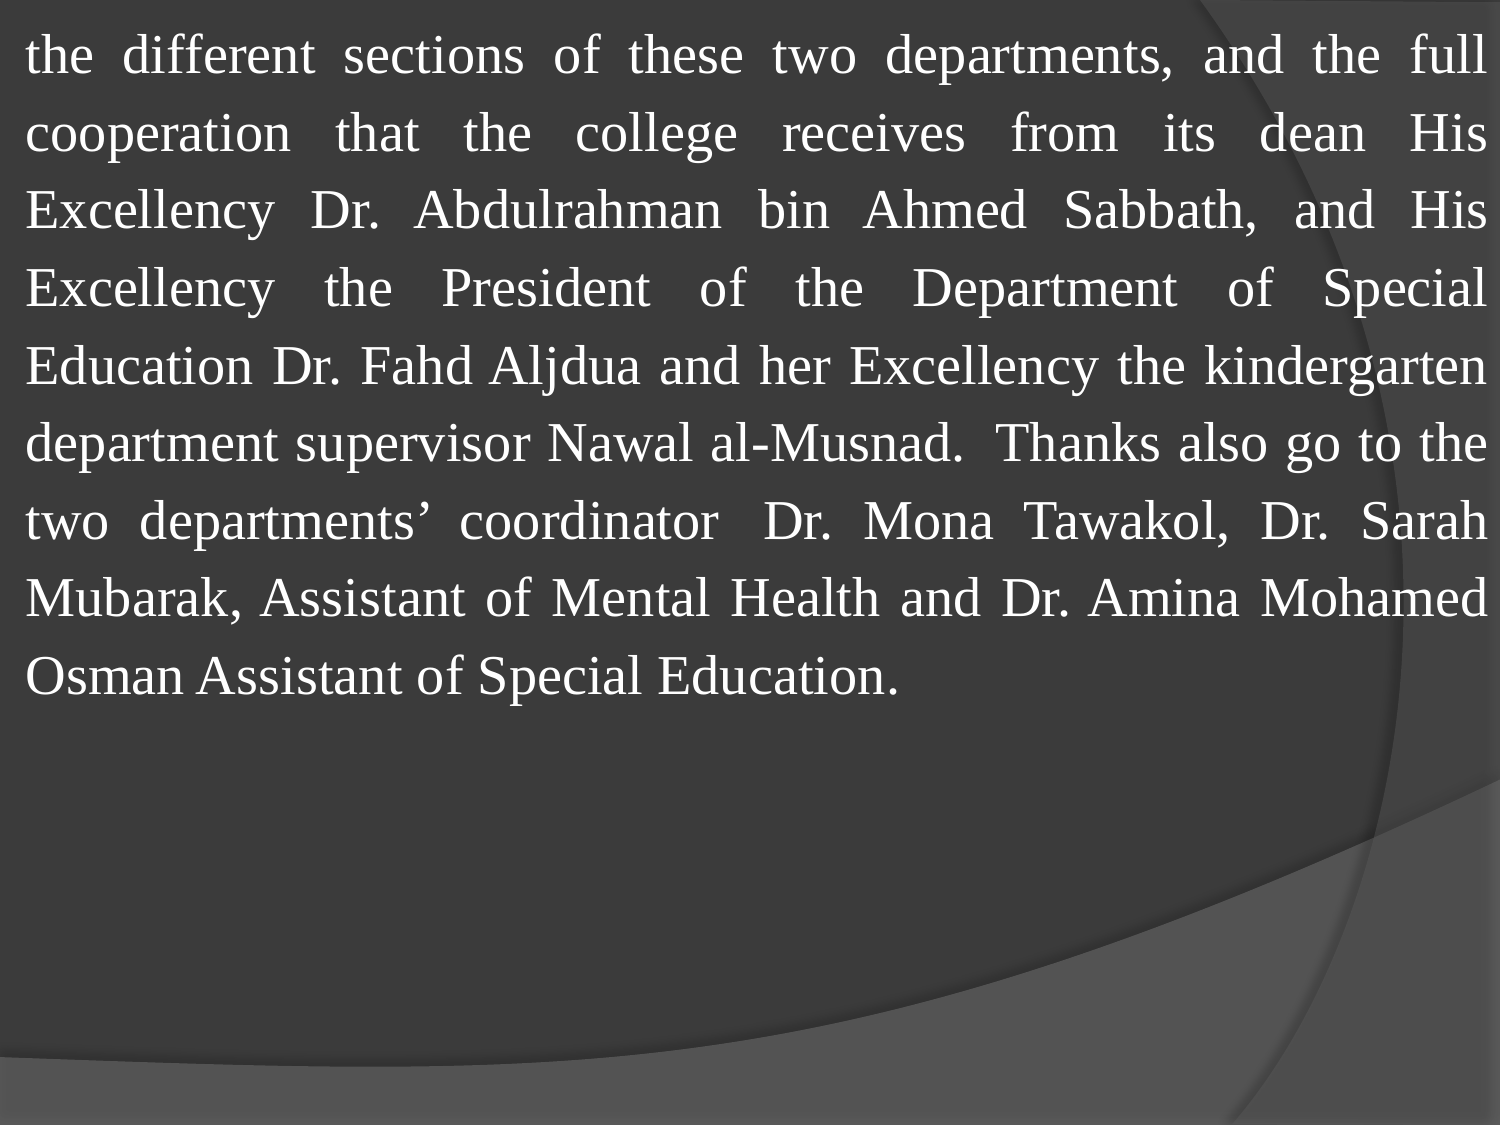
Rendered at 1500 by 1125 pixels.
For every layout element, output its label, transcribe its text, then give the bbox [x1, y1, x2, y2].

list the different sections of these two departments, and the full cooperation that the college receives from its dean His Excellency Dr. Abdulrahman bin Ahmed Sabbath, and His Excellency the President of the Department of Special Education Dr. Fahd Aljdua and her Excellency the kindergarten department supervisor Nawal al-Musnad. Thanks also go to the two departments’ coordinator Dr. Mona Tawakol, Dr. Sarah Mubarak, Assistant of Mental Health and Dr. Amina Mohamed Osman Assistant of Special Education. [4, 0, 1500, 1120]
